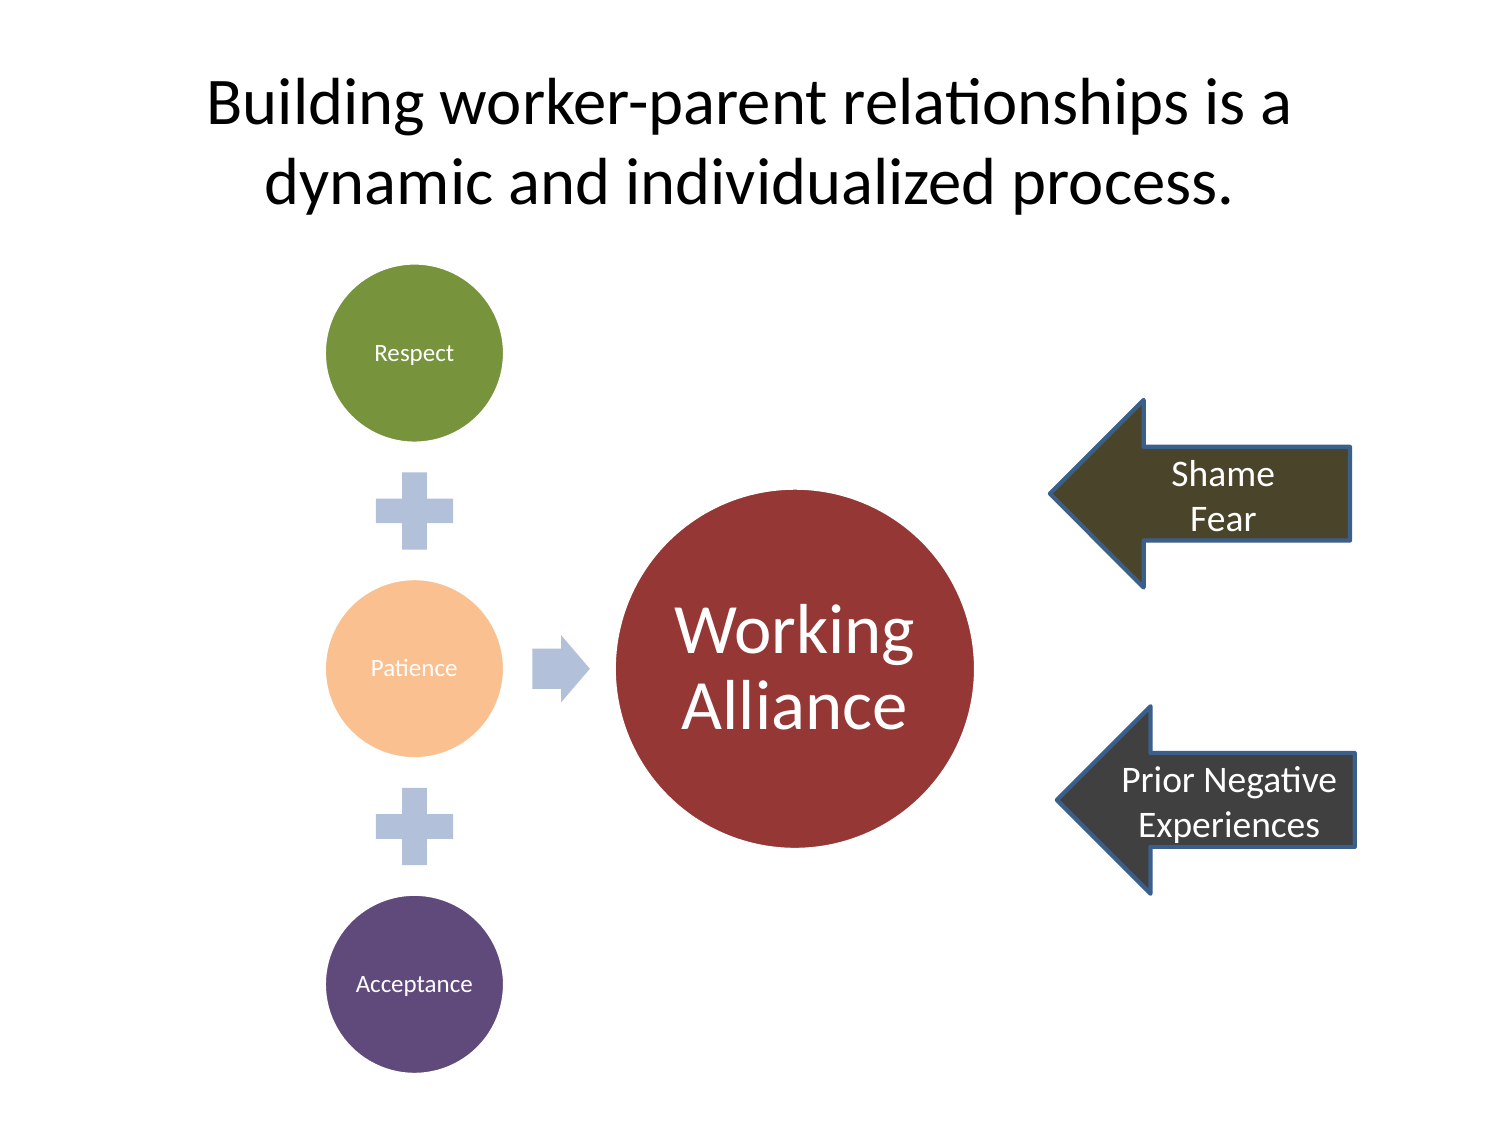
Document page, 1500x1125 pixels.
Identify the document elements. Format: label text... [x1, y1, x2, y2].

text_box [0, 262, 1351, 1076]
list Building worker-parent relationships is a dynamic and individualized process. [75, 50, 1425, 1005]
